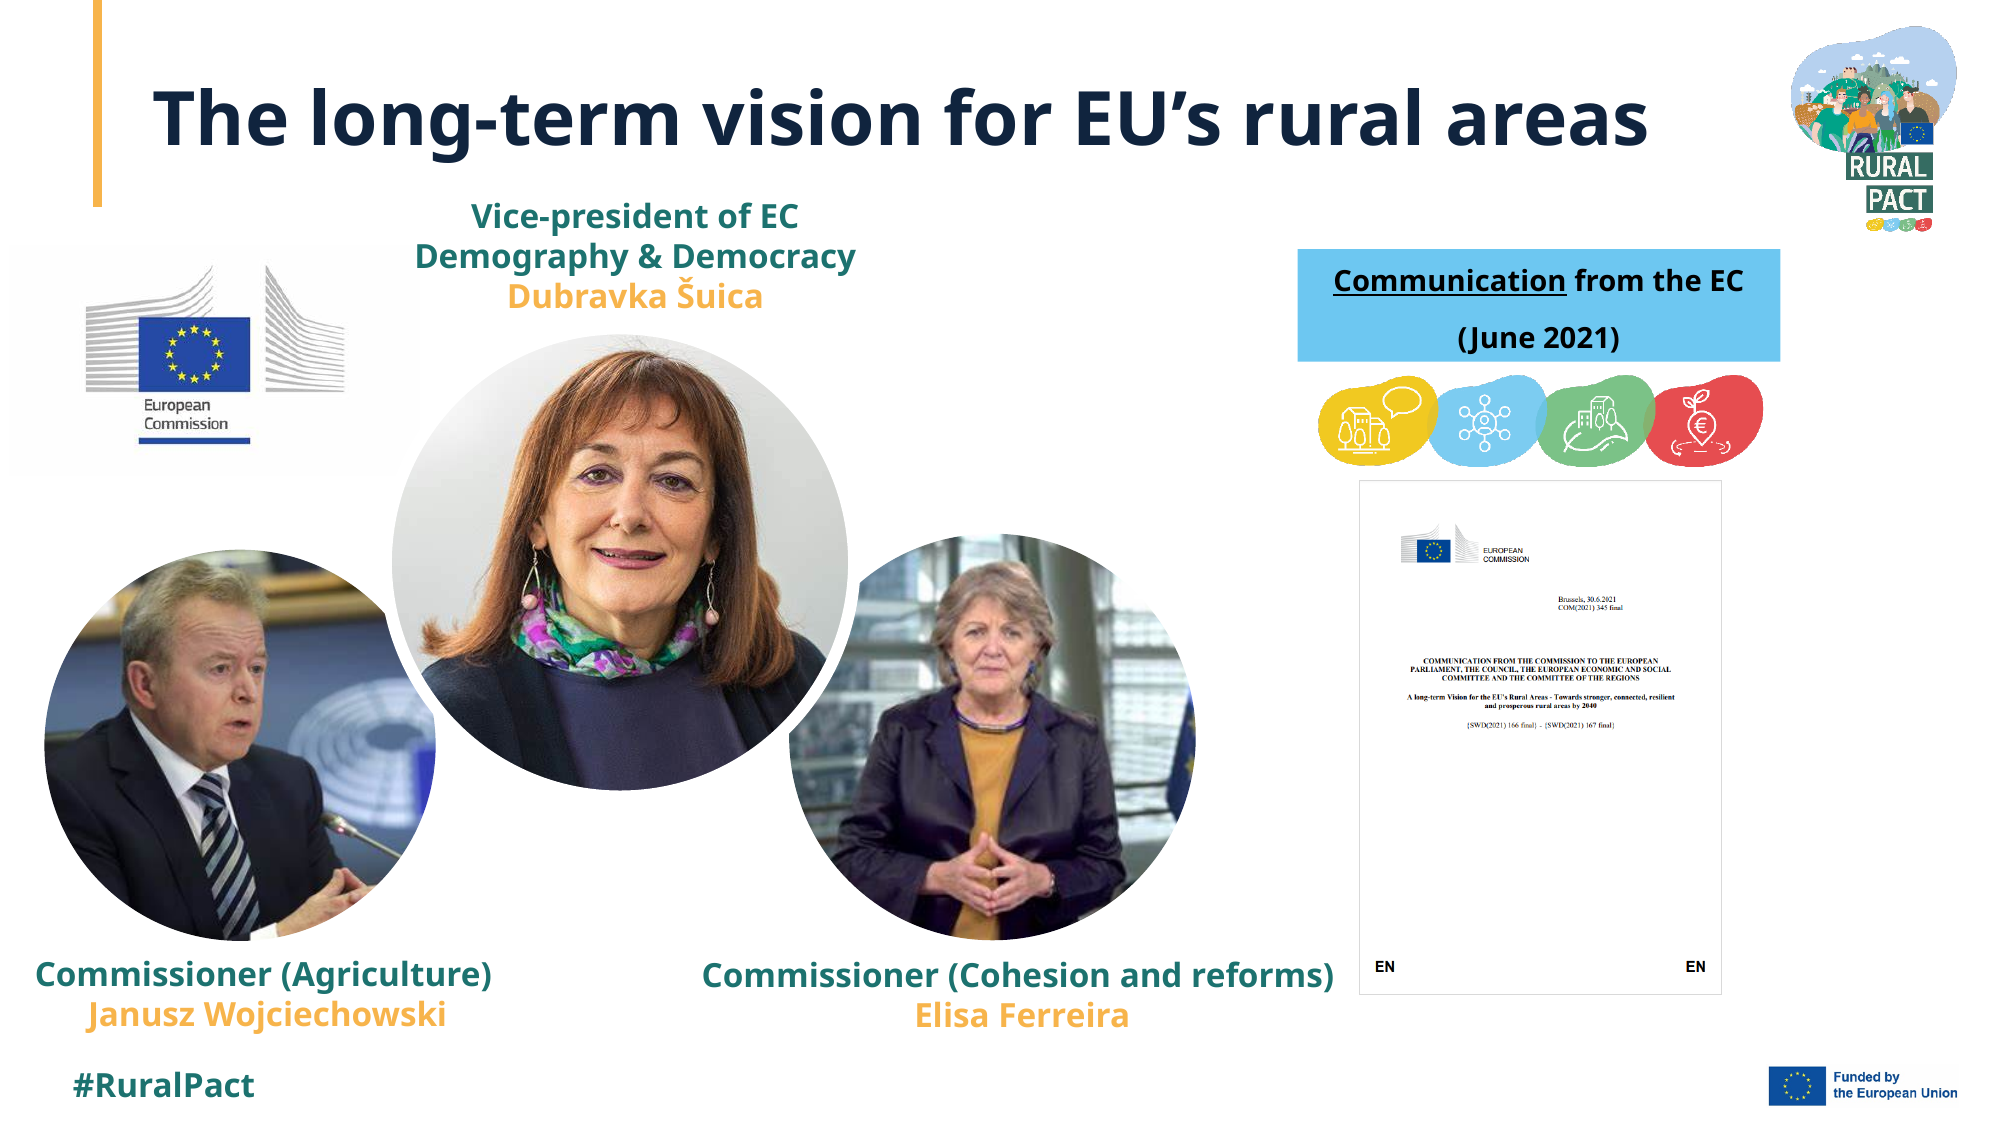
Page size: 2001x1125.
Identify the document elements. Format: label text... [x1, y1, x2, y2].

text_box Commissioner (Cohesion and reforms) Elisa Ferreira [686, 946, 1359, 1041]
text_box Communication from the EC (June 2021) [1297, 249, 1781, 362]
picture [1299, 360, 1782, 468]
title The long-term vision for EU’s rural areas [137, 22, 1766, 220]
picture [9, 245, 1196, 941]
picture [1787, 22, 1959, 240]
picture [1359, 480, 1722, 995]
text_box Commissioner (Agriculture) Janusz Wojciechowski [9, 945, 527, 1041]
text_box Vice-president of EC Demography & Democracy Dubravka Šuica [372, 187, 898, 363]
picture [1766, 1064, 1959, 1108]
